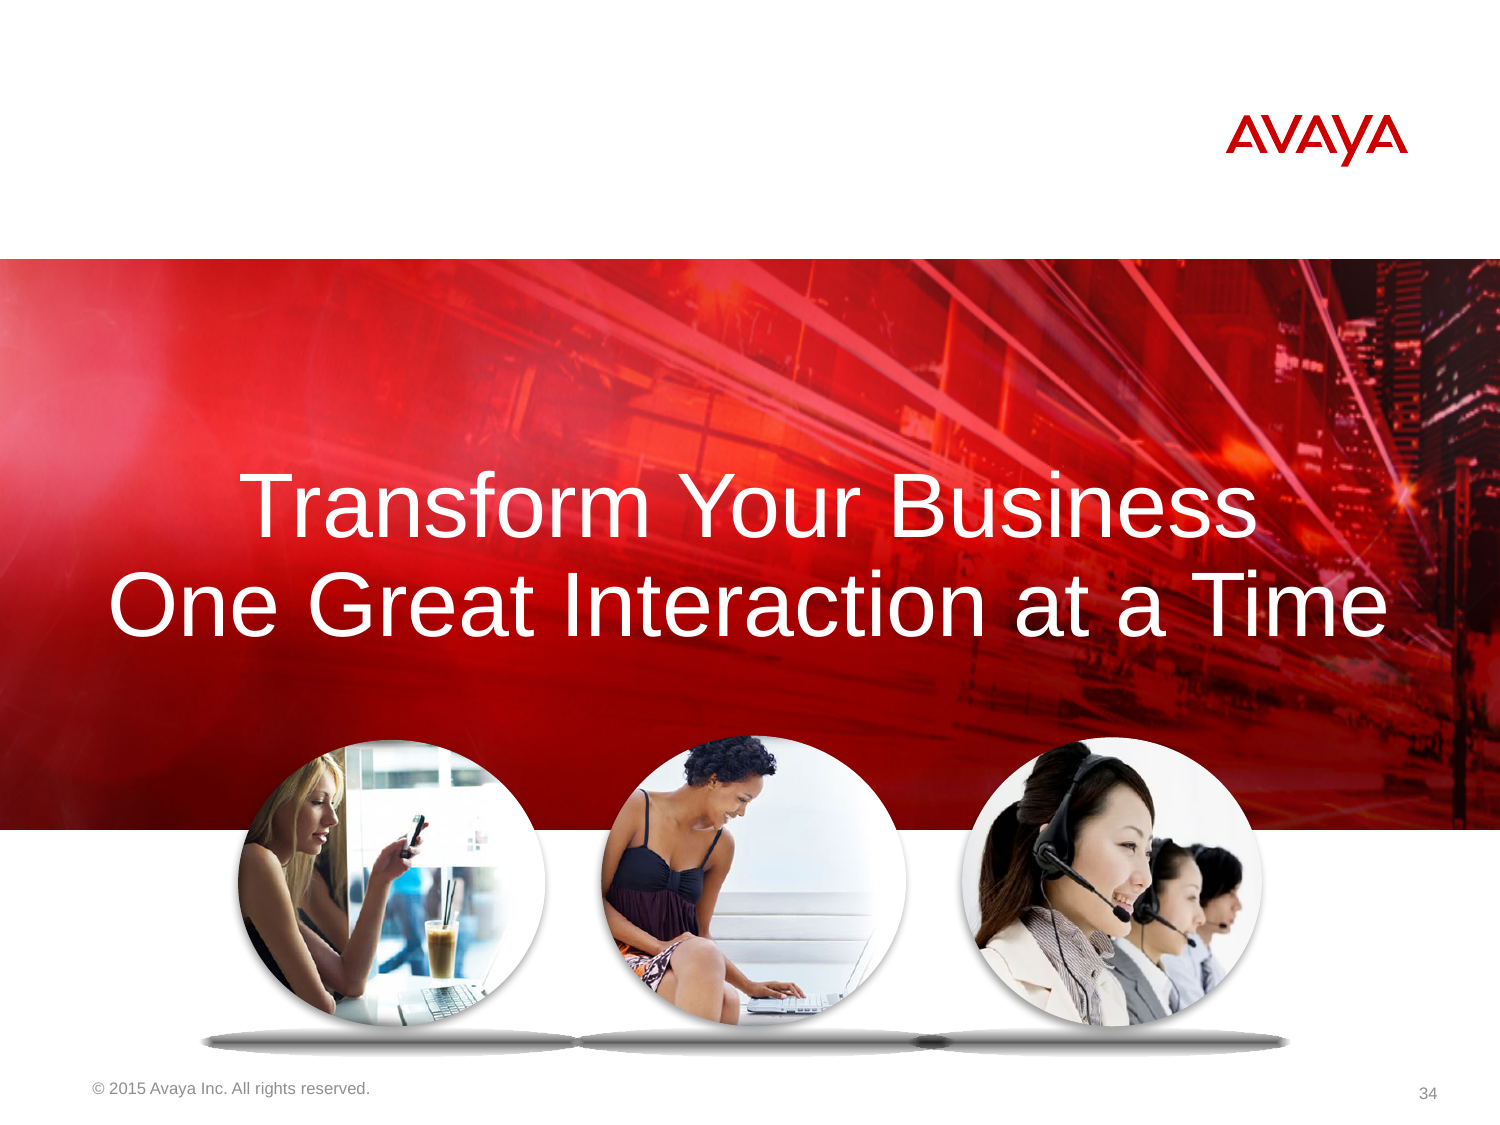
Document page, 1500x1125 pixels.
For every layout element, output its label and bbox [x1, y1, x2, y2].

picture [0, 259, 1500, 830]
text_box [198, 735, 1292, 1057]
